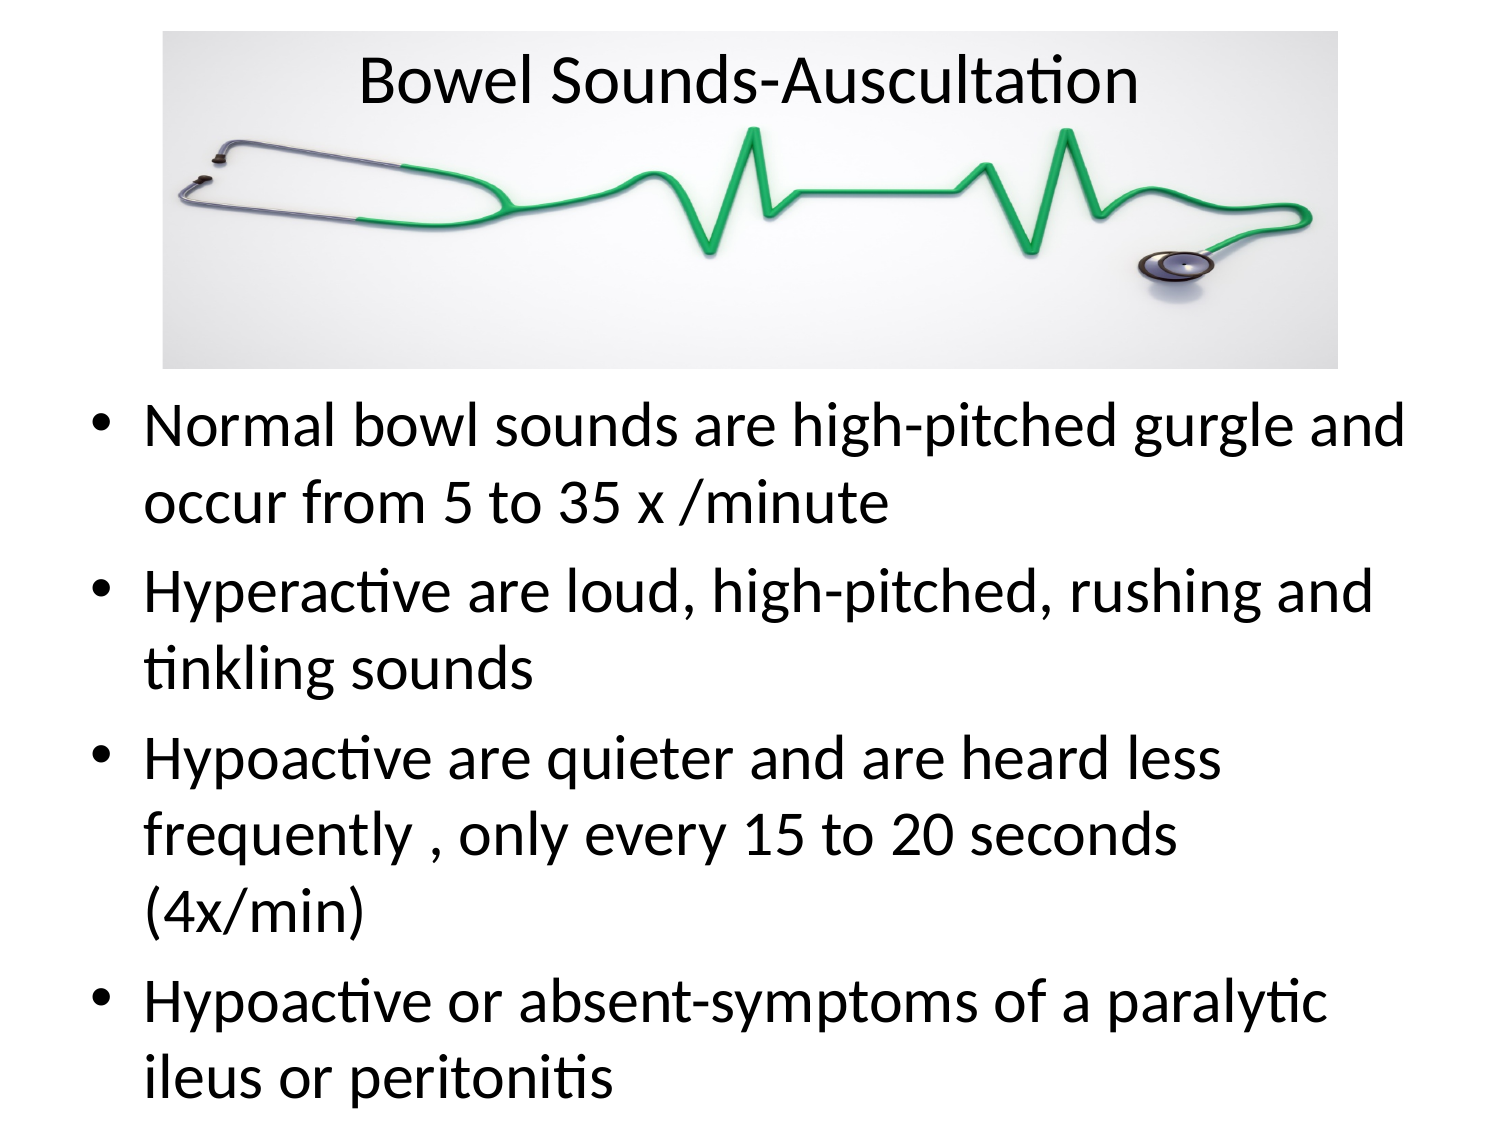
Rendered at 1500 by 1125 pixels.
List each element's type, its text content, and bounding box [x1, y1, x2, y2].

list Normal bowl sounds are high-pitched gurgle and occur from 5 to 35 x /minute Hyperactive are loud, high-pitched, rushing and tinkling sounds Hypoactive are quieter and are heard less frequently , only every 15 to 20 seconds (4x/min) Hypoactive or absent-symptoms of a paralytic ileus or peritonitis [75, 375, 1425, 1125]
picture [162, 30, 1351, 382]
title Bowel Sounds-Auscultation [75, 24, 1425, 125]
